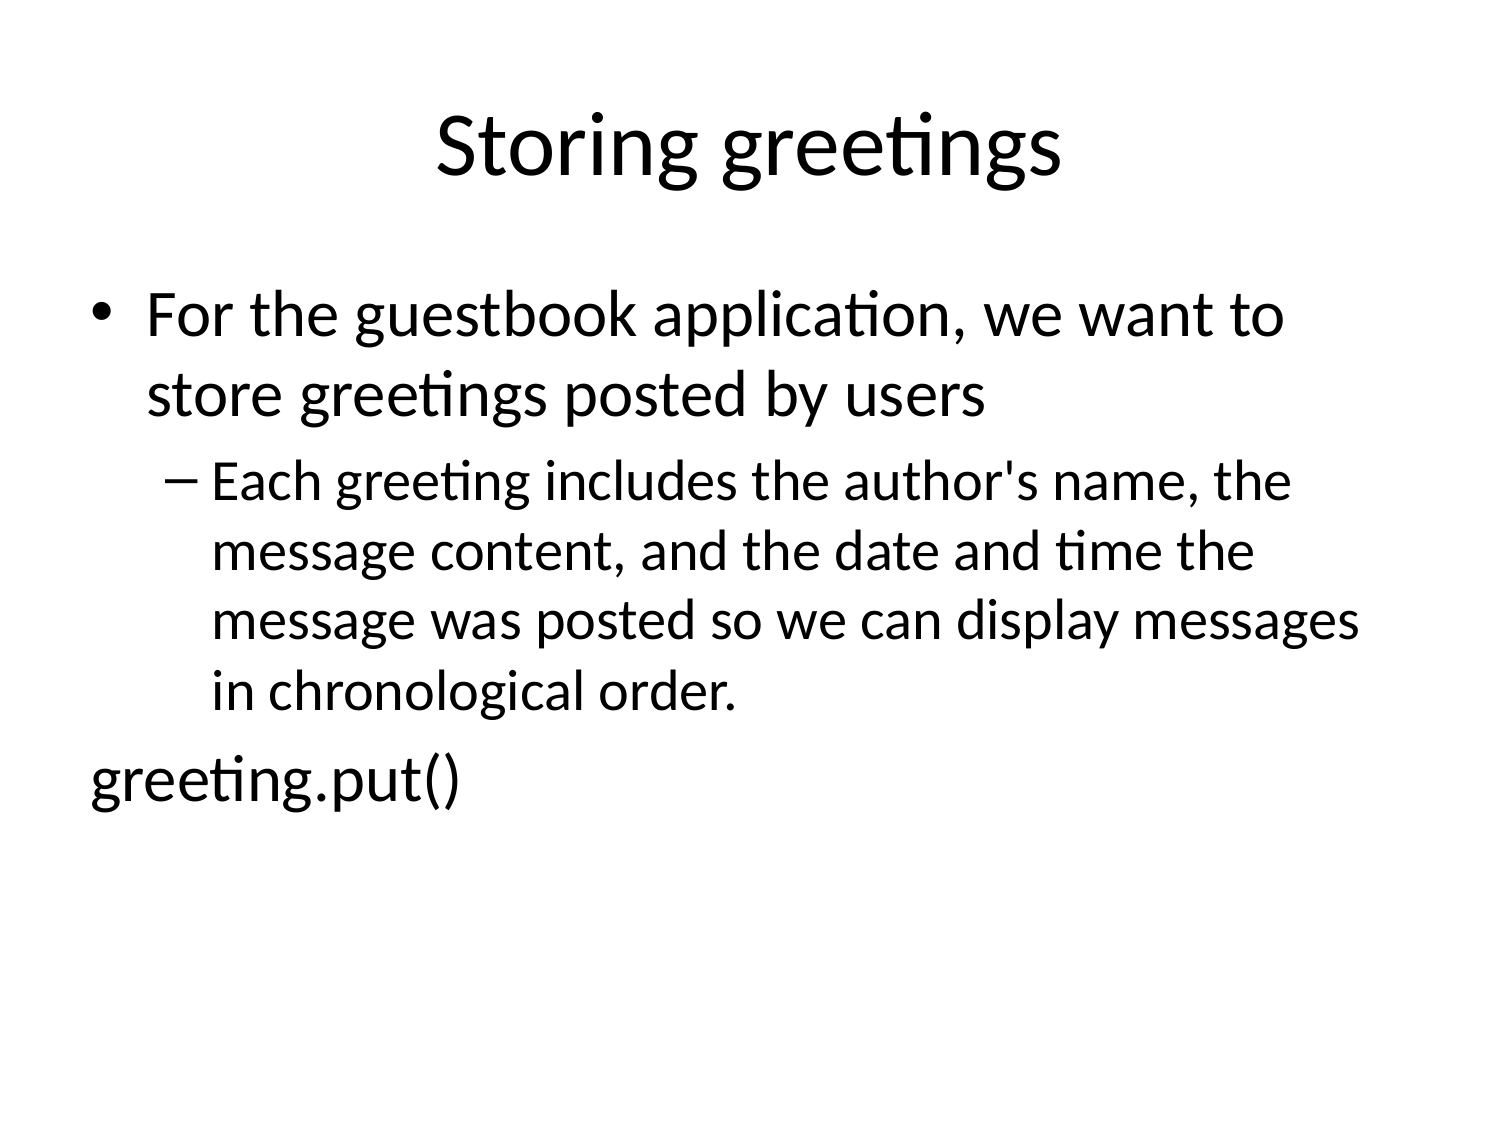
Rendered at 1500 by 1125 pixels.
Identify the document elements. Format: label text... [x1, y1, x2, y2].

list For the guestbook application, we want to store greetings posted by users Each greeting includes the author's name, the message content, and the date and time the message was posted so we can display messages in chronological order. greeting.put() [75, 262, 1425, 1005]
title Storing greetings [75, 45, 1425, 233]
